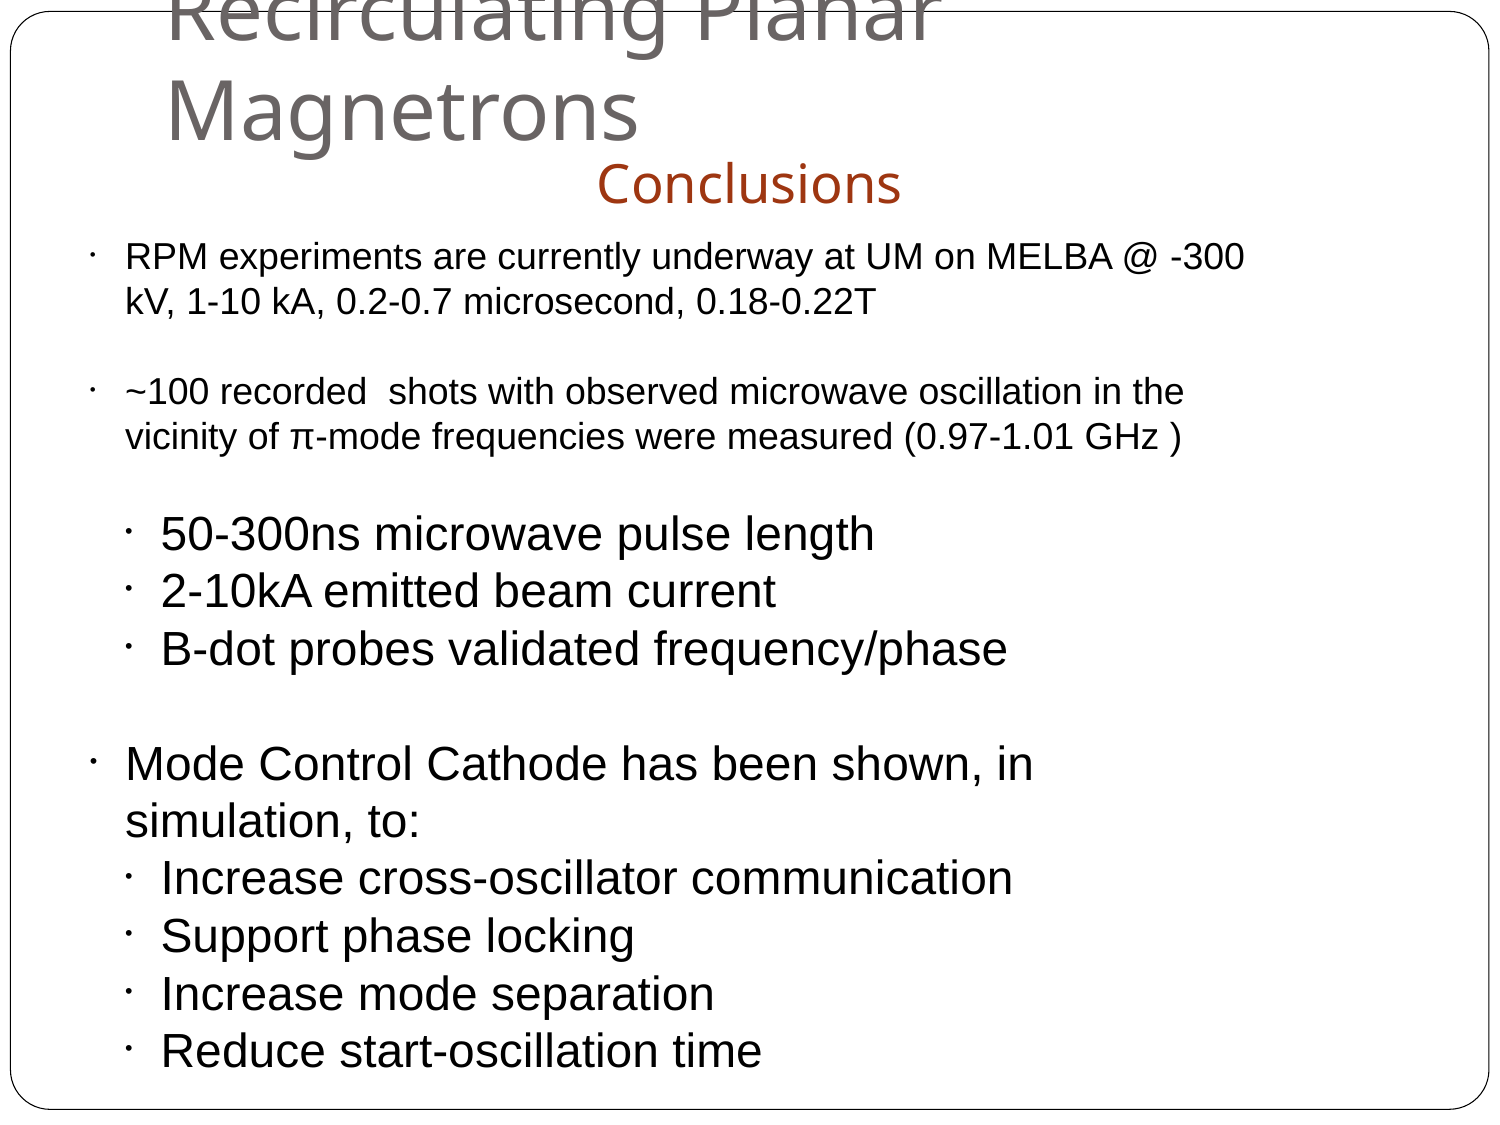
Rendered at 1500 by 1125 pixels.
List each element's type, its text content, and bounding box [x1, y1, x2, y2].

text_box Conclusions [112, 142, 1388, 300]
text_box Recirculating Planar Magnetrons [150, 0, 1425, 165]
text_box RPM experiments are currently underway at UM on MELBA @ -300 kV, 1-10 kA, 0.2-0.7 microsecond, 0.18-0.22T ~100 recorded shots with observed microwave oscillation in the vicinity of π-mode frequencies were measured (0.97-1.01 GHz ) 50-300ns microwave pulse length 2-10kA emitted beam current B-dot probes validated frequency/phase Mode Control Cathode has been shown, in simulation, to: Increase cross-oscillator communication Support phase locking Increase mode separation Reduce start-oscillation time Experiments on the Mode Control Cathode are underway [75, 224, 1263, 1125]
